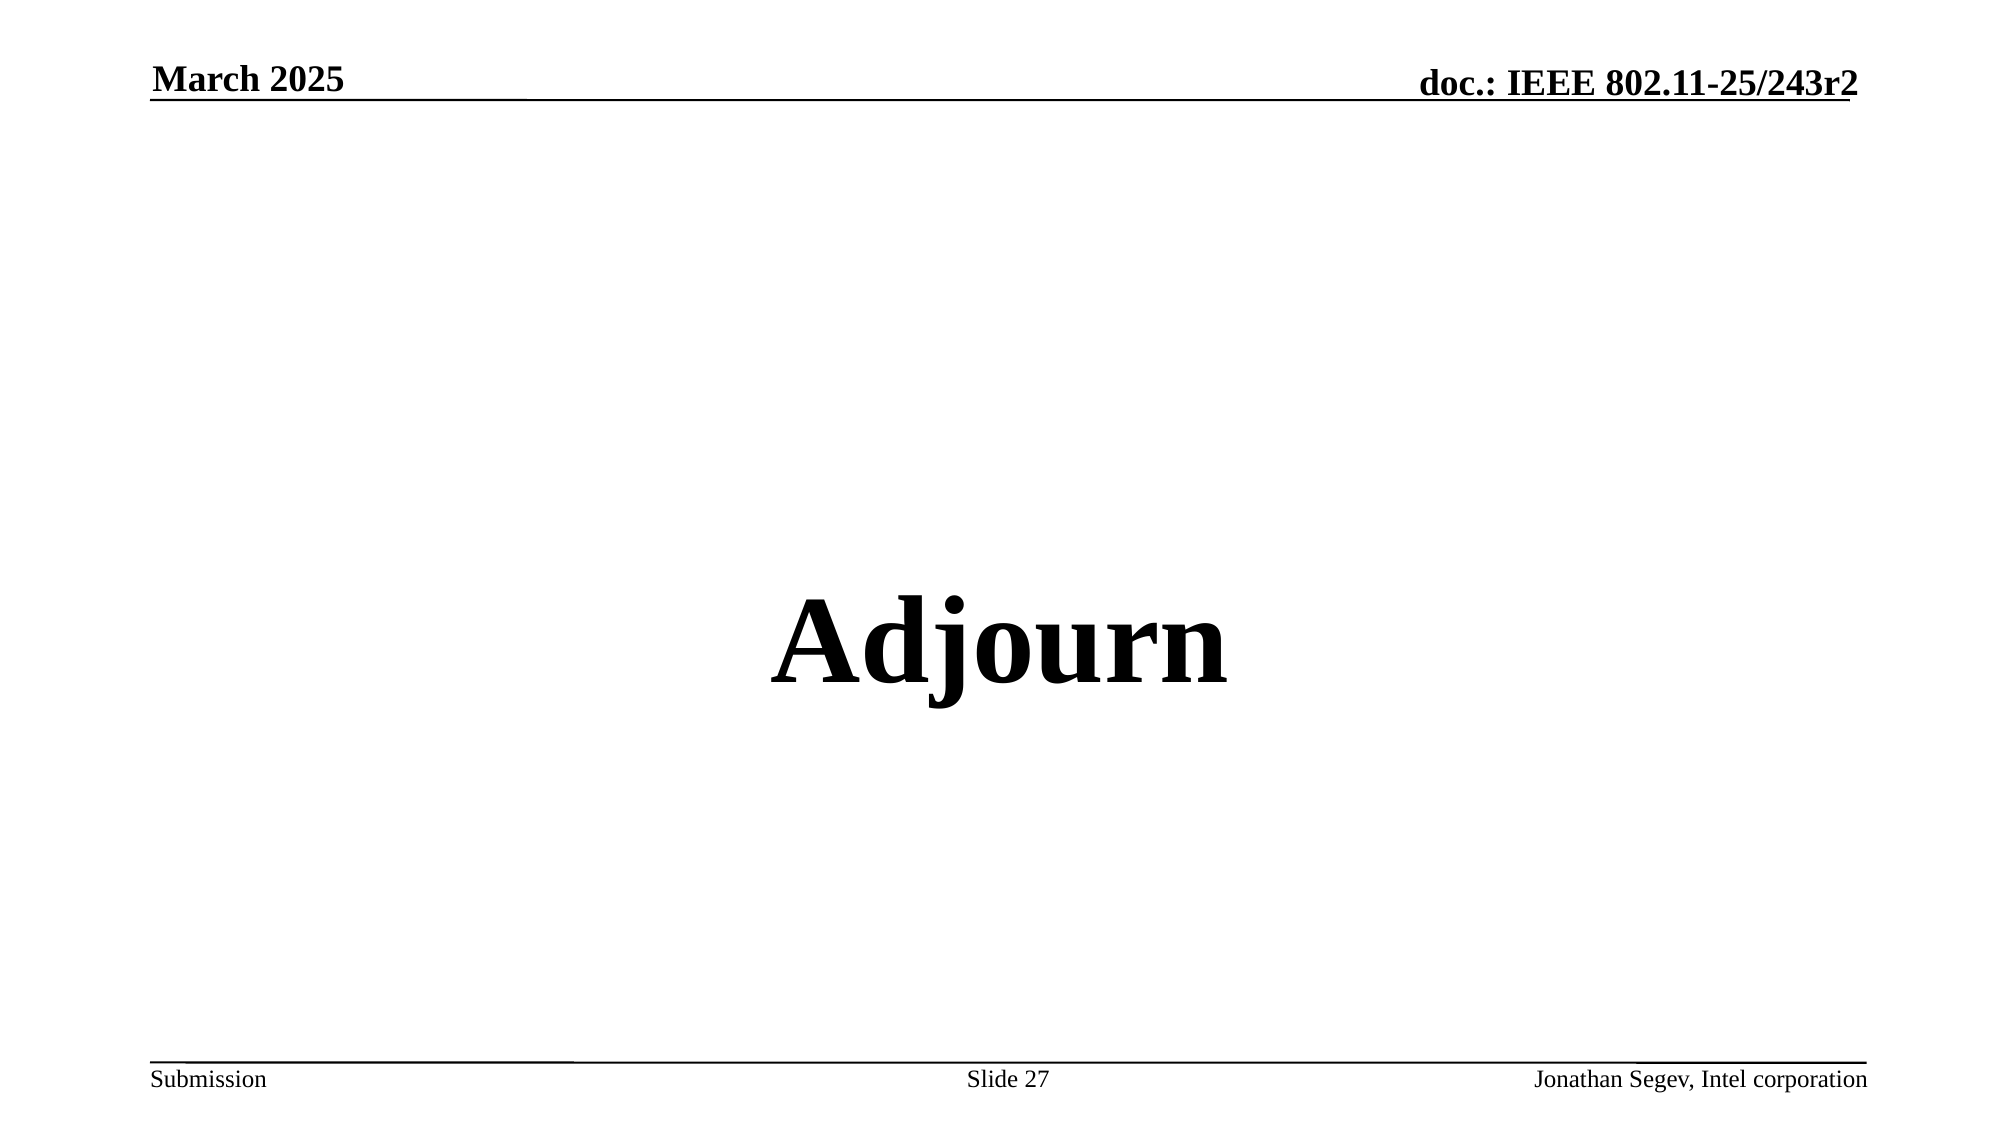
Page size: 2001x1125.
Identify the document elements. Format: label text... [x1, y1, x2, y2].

footer Jonathan Segev, Intel corporation [1171, 1061, 1869, 1093]
slide_number Slide 27 [950, 1061, 1067, 1123]
list Adjourn [149, 324, 1850, 1000]
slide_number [152, 54, 563, 100]
